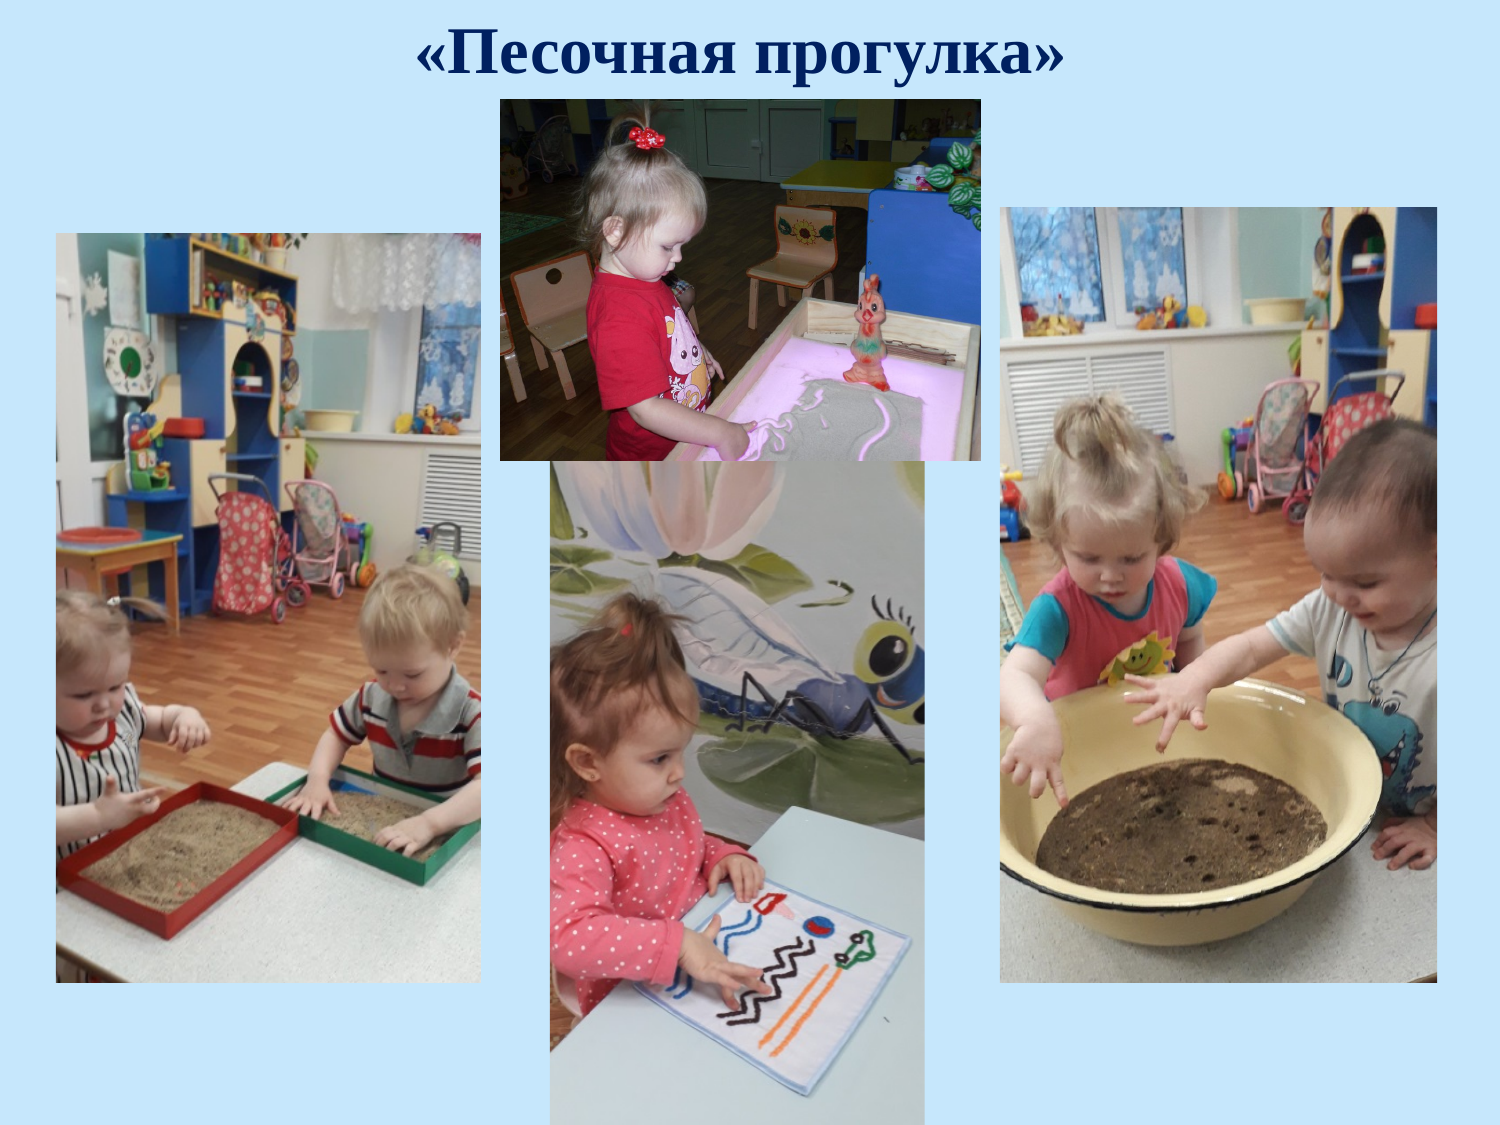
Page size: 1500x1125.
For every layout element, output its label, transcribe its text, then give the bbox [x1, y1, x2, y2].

picture [499, 99, 981, 1125]
picture [999, 82, 1438, 983]
picture [55, 93, 488, 983]
text_box «Песочная прогулка» [399, 0, 1192, 95]
